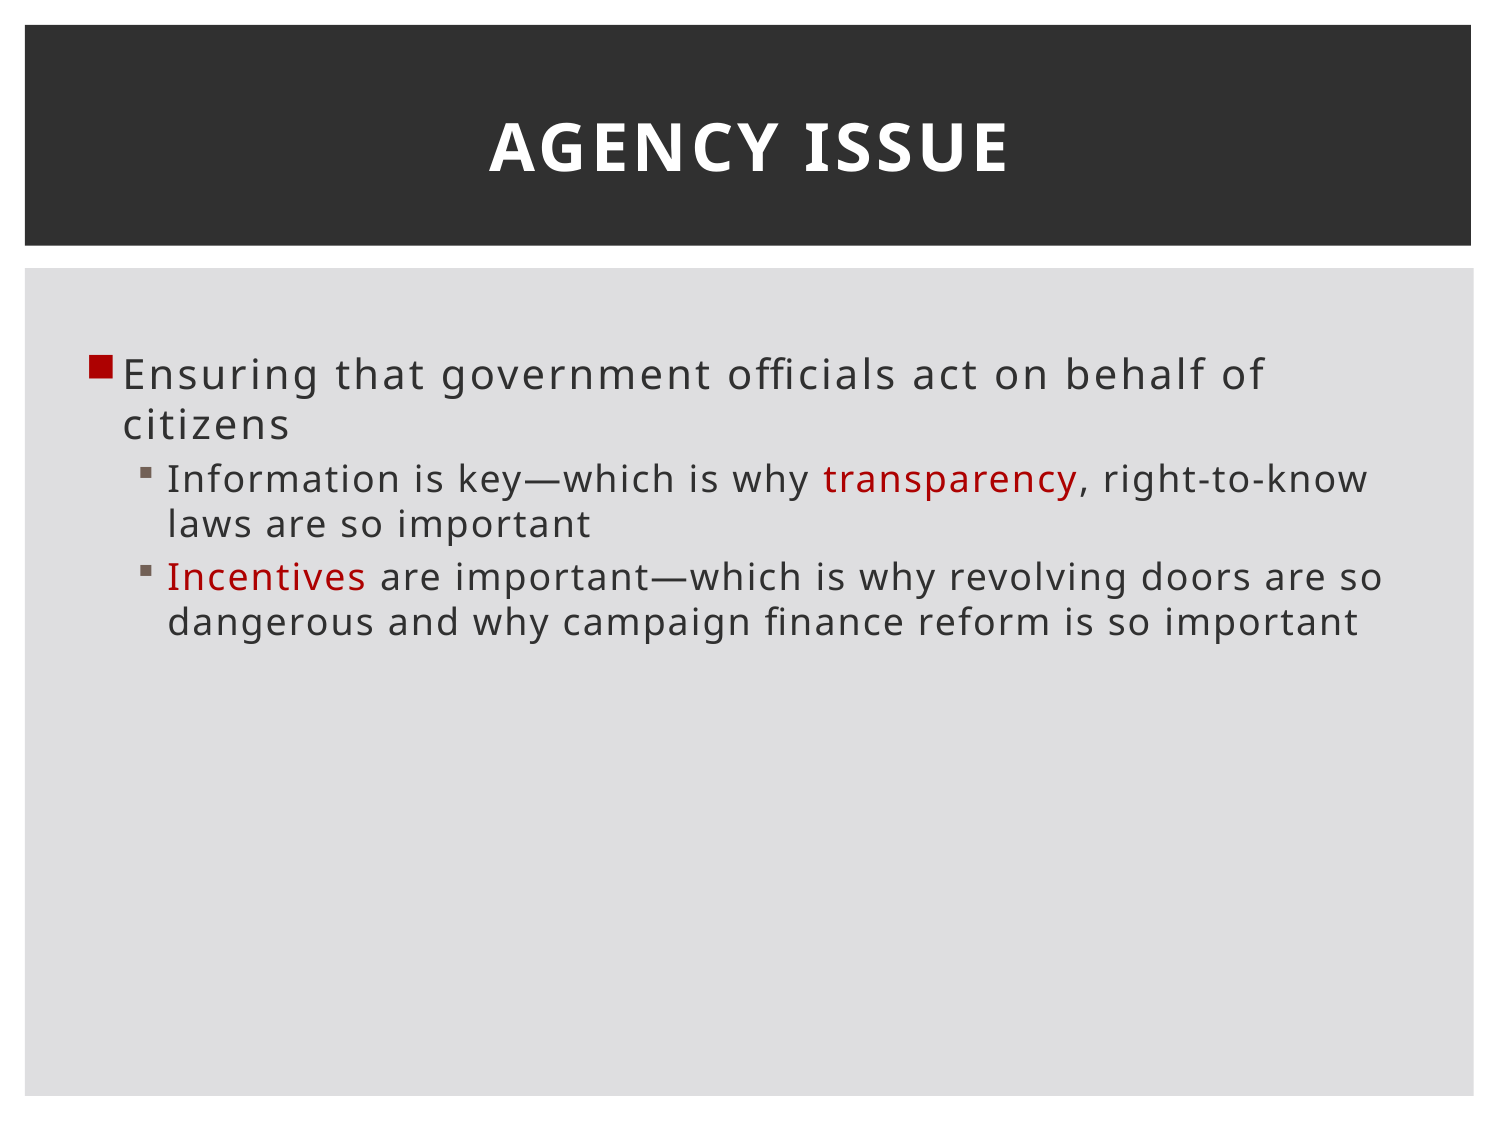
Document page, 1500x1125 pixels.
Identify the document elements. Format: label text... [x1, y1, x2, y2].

list Ensuring that government officials act on behalf of citizens Information is key—which is why transparency, right-to-know laws are so important Incentives are important—which is why revolving doors are so dangerous and why campaign finance reform is so important [62, 281, 1442, 1005]
title Agency issue [62, 58, 1438, 232]
